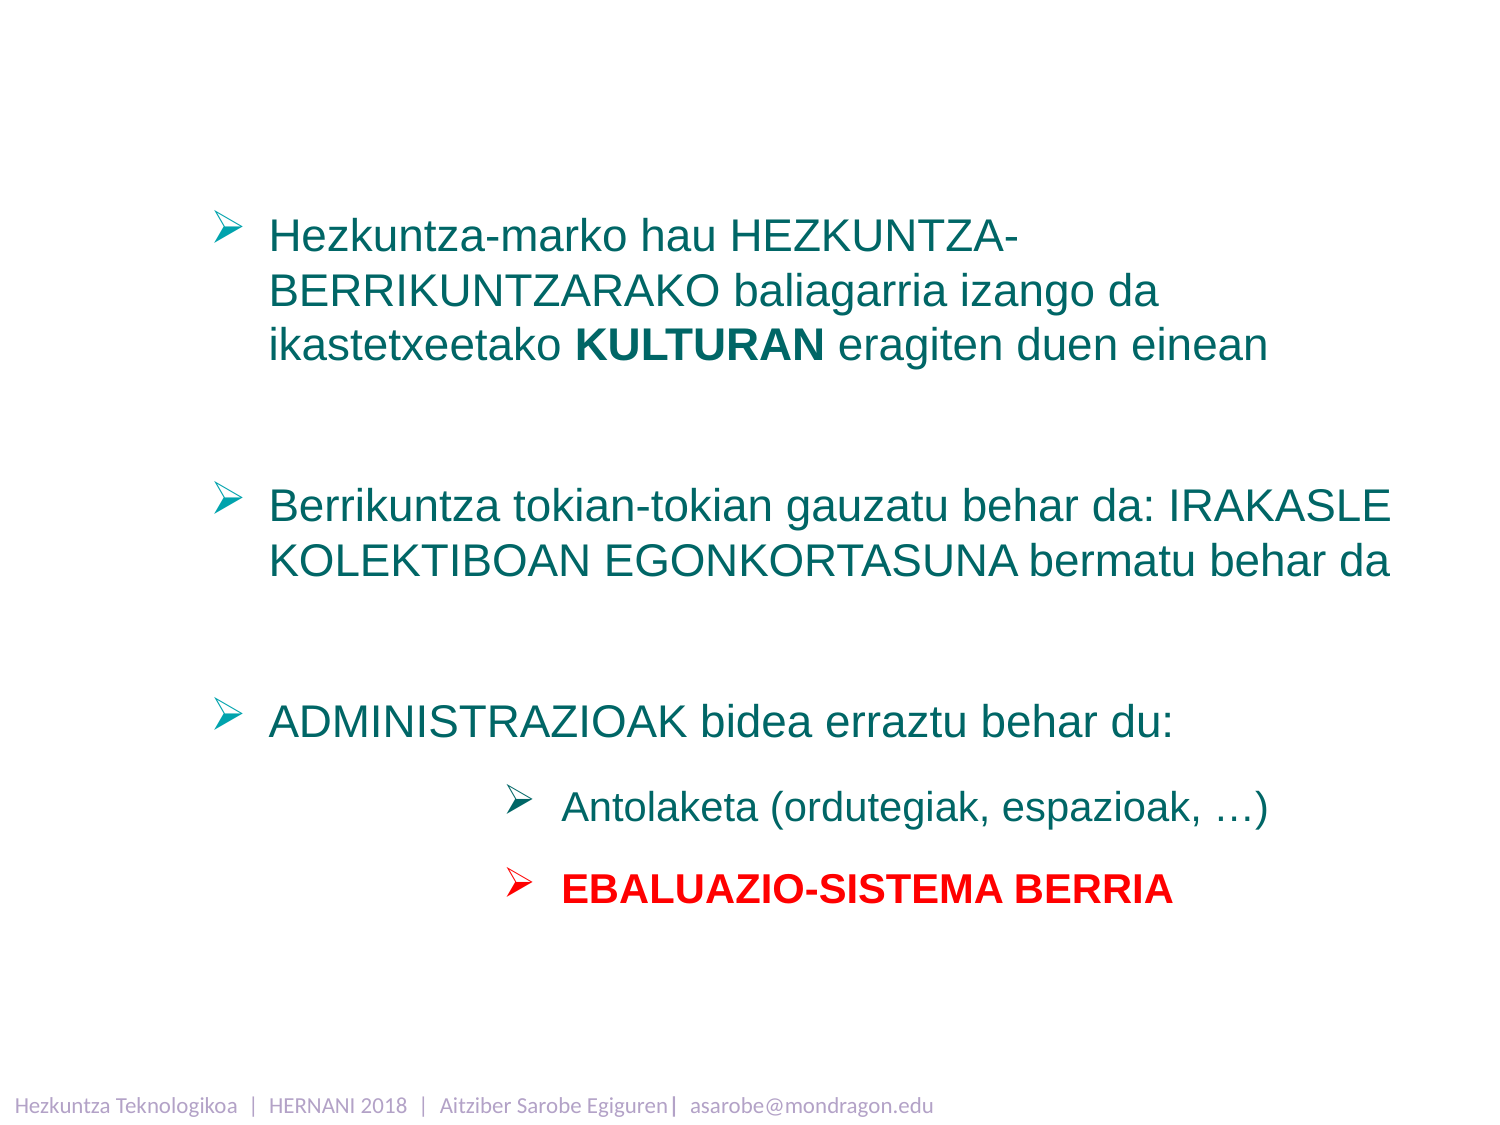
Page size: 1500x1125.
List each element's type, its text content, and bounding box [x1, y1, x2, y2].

text_box Hezkuntza Teknologikoa | HERNANI 2018 | Aitziber Sarobe Egiguren| asarobe@mondragon.edu [0, 1083, 1500, 1125]
list Hezkuntza-marko hau HEZKUNTZA-BERRIKUNTZARAKO baliagarria izango da ikastetxeetako KULTURAN eragiten duen einean Berrikuntza tokian-tokian gauzatu behar da: IRAKASLE KOLEKTIBOAN EGONKORTASUNA bermatu behar da ADMINISTRAZIOAK bidea erraztu behar du: Antolaketa (ordutegiak, espazioak, …) EBALUAZIO-SISTEMA BERRIA [76, 118, 1425, 982]
